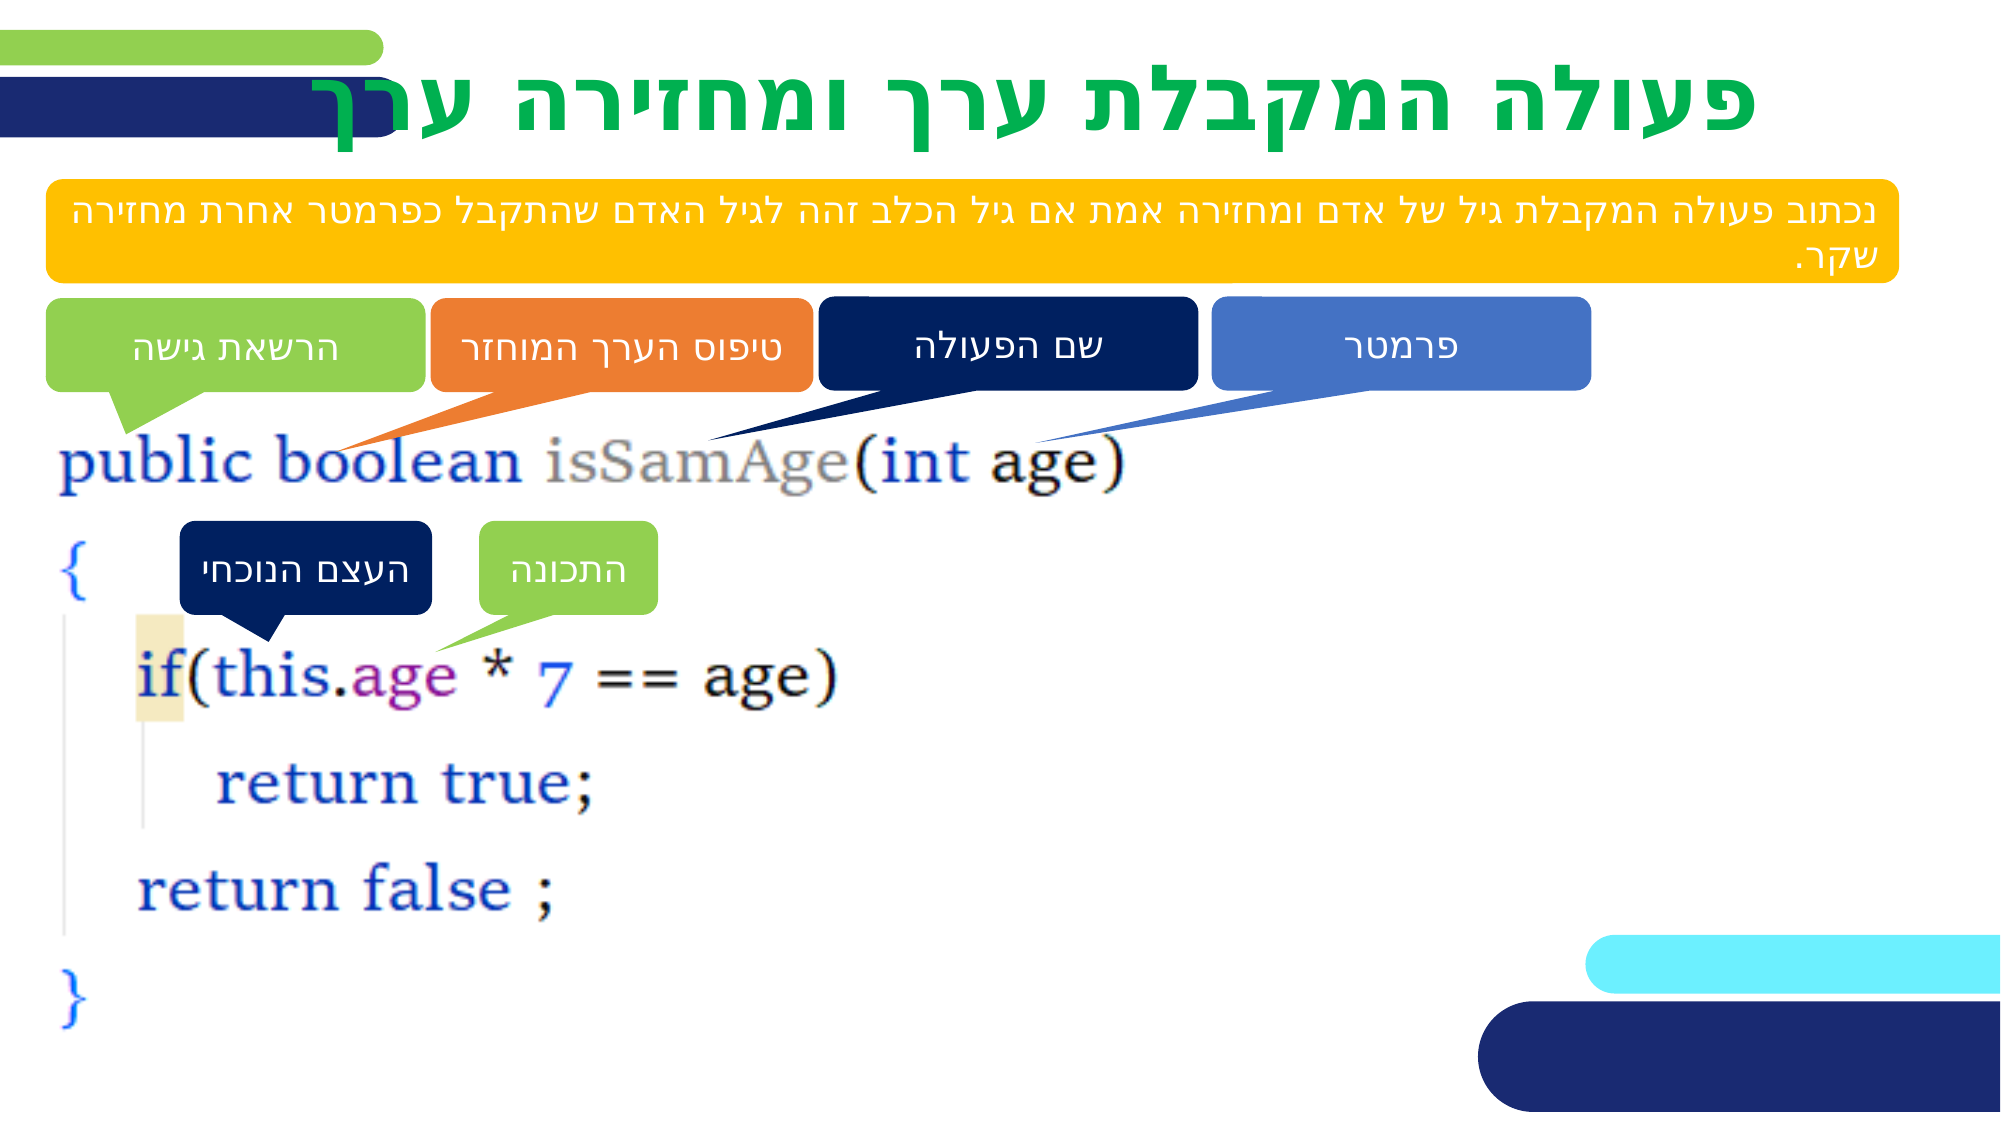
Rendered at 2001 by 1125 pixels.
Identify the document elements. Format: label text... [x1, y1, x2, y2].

title פעולה המקבלת ערך ומחזירה ערך [0, 34, 2000, 153]
text_box הרשאת גישה [45, 298, 426, 388]
text_box פרמטר [1169, 296, 1592, 423]
text_box נכתוב פעולה המקבלת גיל של אדם ומחזירה אמת אם גיל הכלב זהה לגיל האדם שהתקבל כפרמטר אחרת מחזירה שקר. [45, 179, 1900, 284]
text_box טיפוס הערך המוחזר [430, 298, 814, 388]
text_box שם הפעולה [818, 296, 1199, 391]
picture [26, 390, 1165, 1070]
